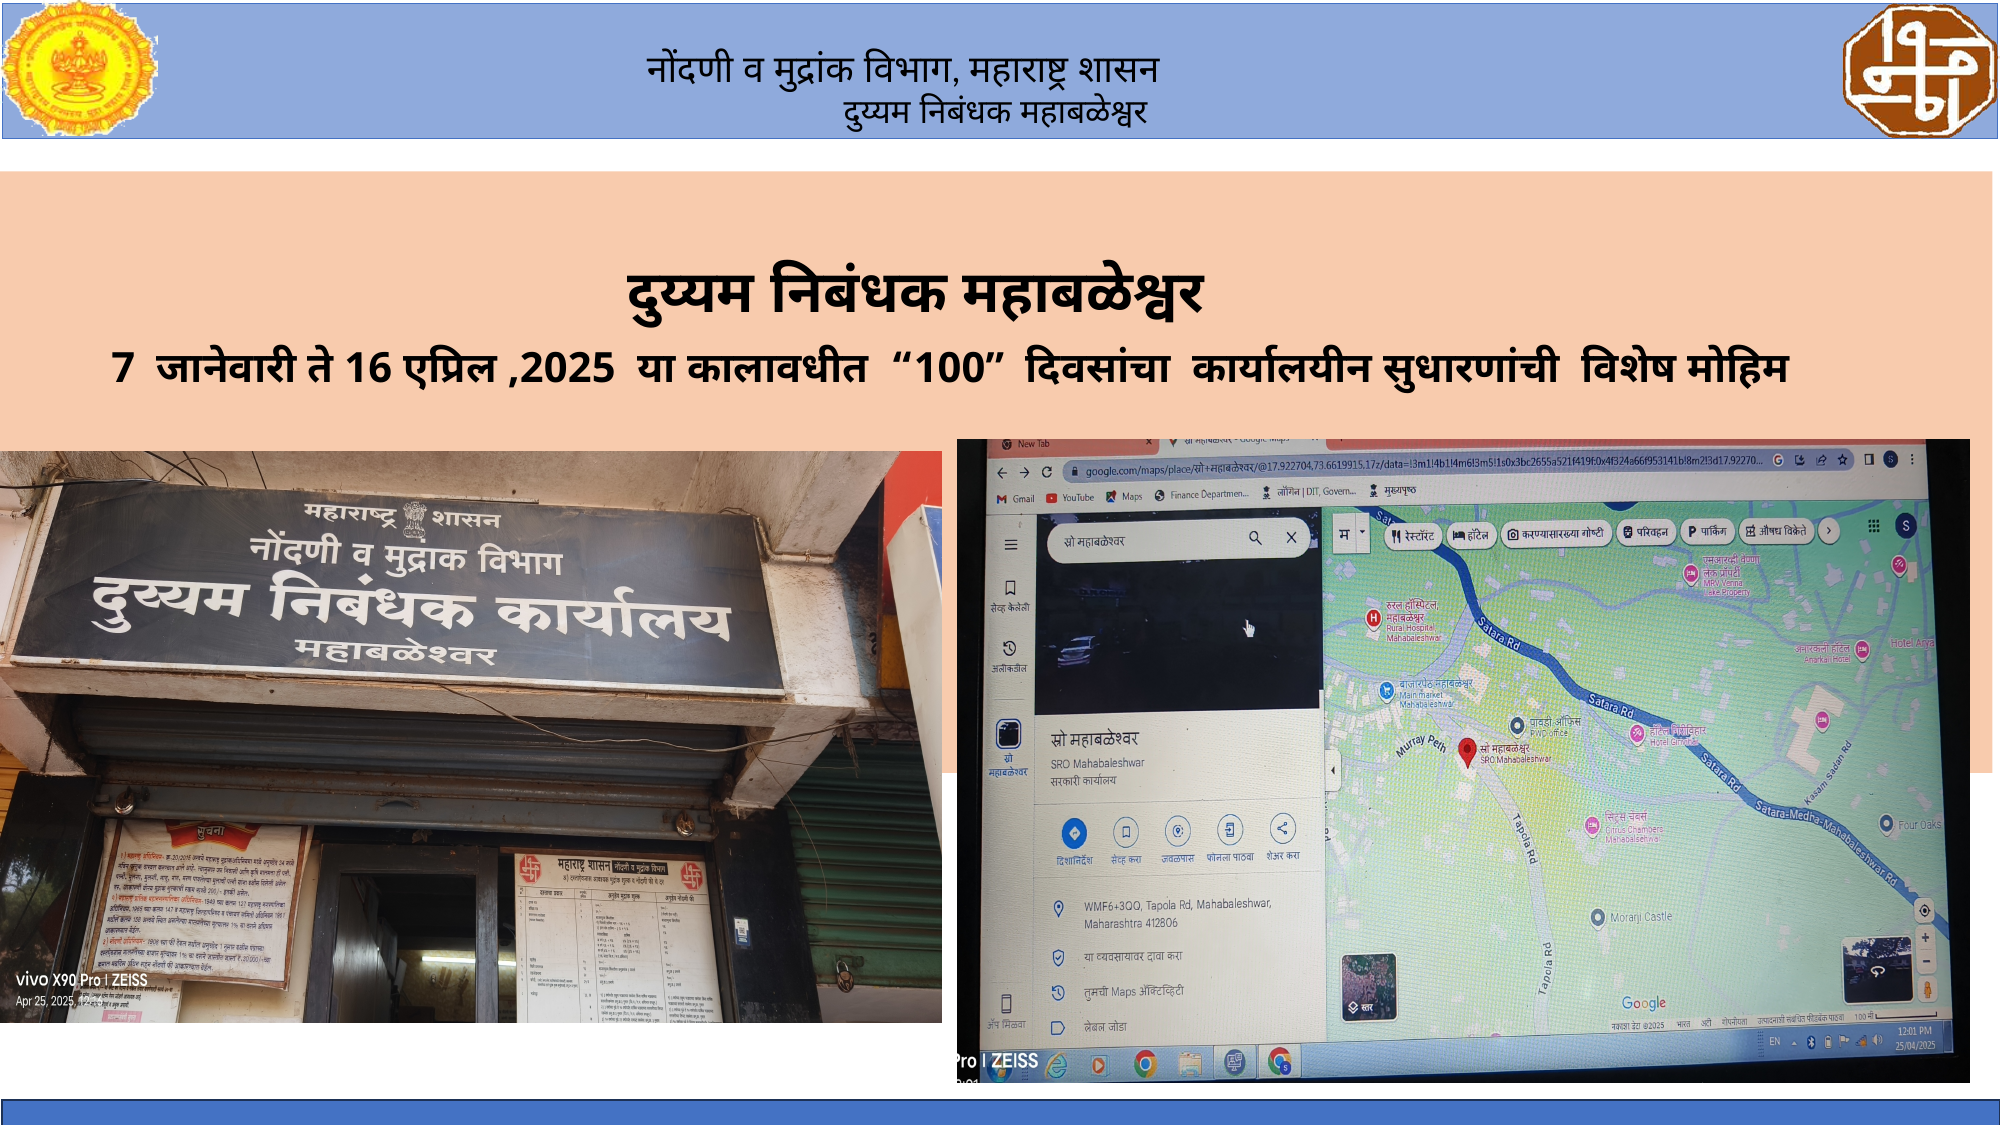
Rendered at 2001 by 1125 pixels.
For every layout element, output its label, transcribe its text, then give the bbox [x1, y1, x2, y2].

text_box [1, 1099, 2000, 1125]
picture [0, 451, 942, 1023]
text_box नोंदणी व मुद्रांक विभाग, महाराष्ट्र शासन [632, 37, 1633, 97]
picture [0, 0, 158, 136]
picture [957, 439, 1970, 1083]
picture [1842, 3, 2000, 139]
text_box [74, 45, 1425, 171]
text_box दुय्यम निबंधक महाबळेश्वर 7 जानेवारी ते 16 एप्रिल ,2025 या कालावधीत “100” दिवसांचा कार्यालयीन सुधारणांची विशेष मोहिम [0, 171, 1993, 773]
title दुय्यम निबंधक महाबळेश्वर [158, 3, 1842, 139]
